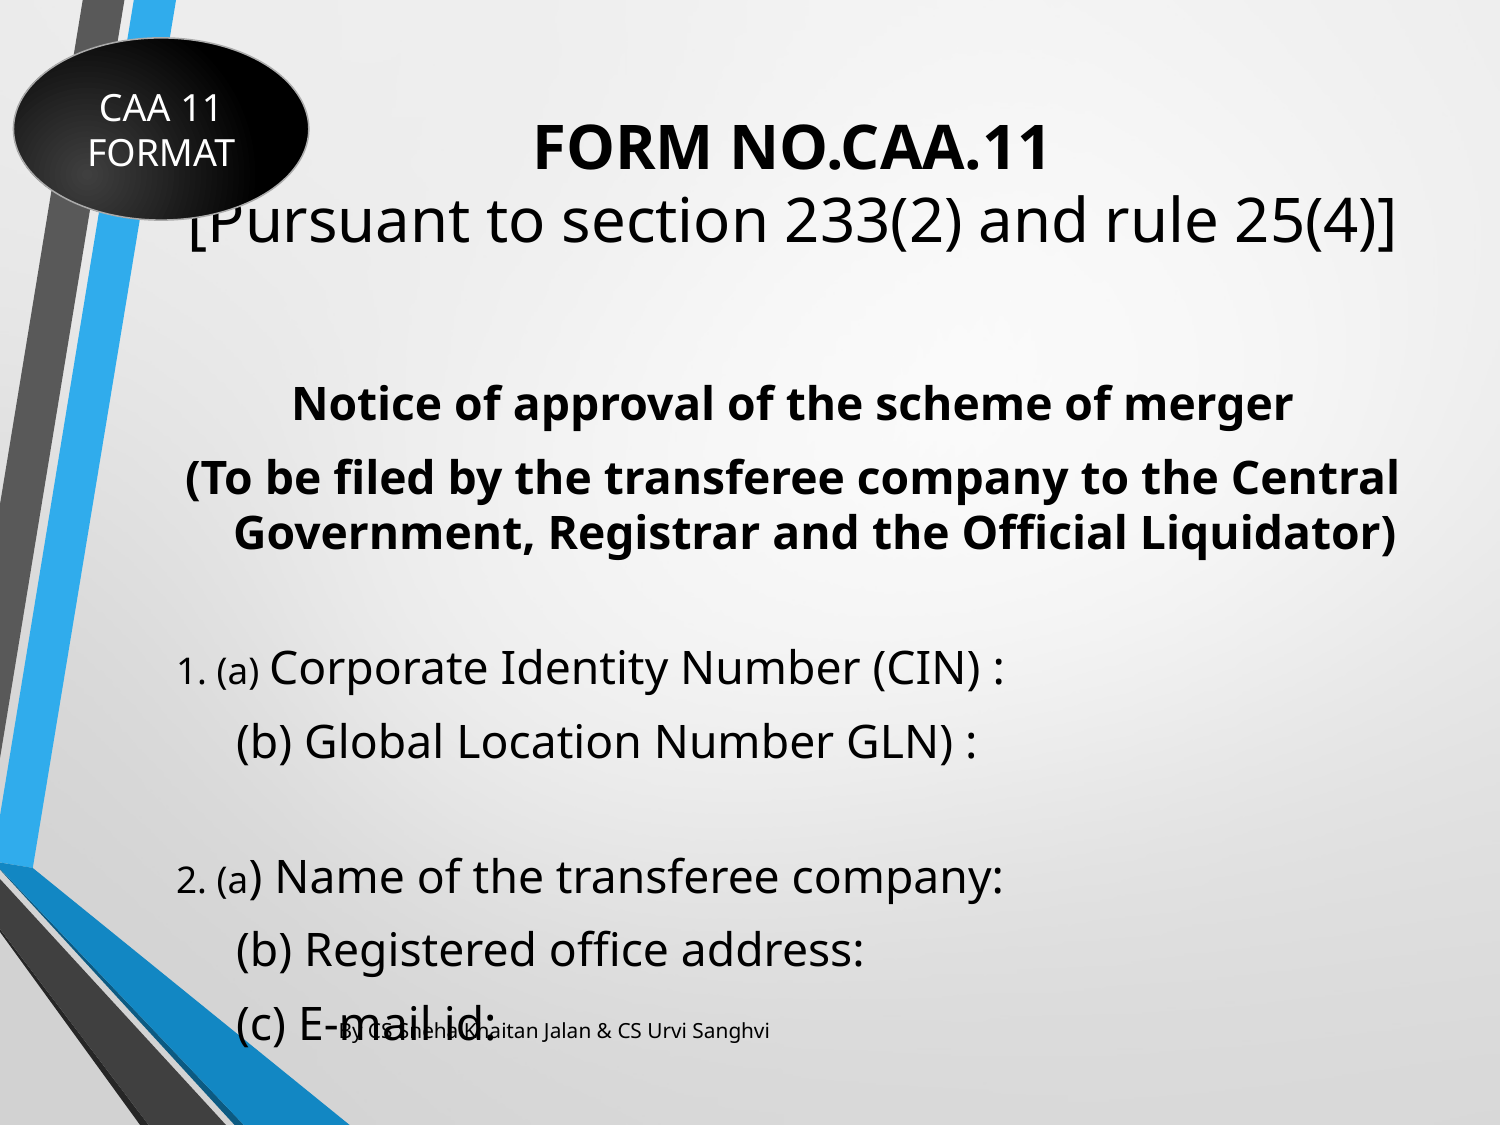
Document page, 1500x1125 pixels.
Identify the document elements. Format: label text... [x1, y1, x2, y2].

list Notice of approval of the scheme of merger (To be filed by the transferee company to the Central Government, Registrar and the Official Liquidator) 1. (a) Corporate Identity Number (CIN) : (b) Global Location Number GLN) : 2. (a) Name of the transferee company: (b) Registered office address: (c) E-mail id: [161, 361, 1425, 1063]
footer By CS Sneha Khaitan Jalan & CS Urvi Sanghvi [323, 1001, 1196, 1062]
title FORM NO.CAA.11 [Pursuant to section 233(2) and rule 25(4)] [161, 75, 1425, 361]
text_box CAA 11 FORMAT [12, 37, 310, 221]
